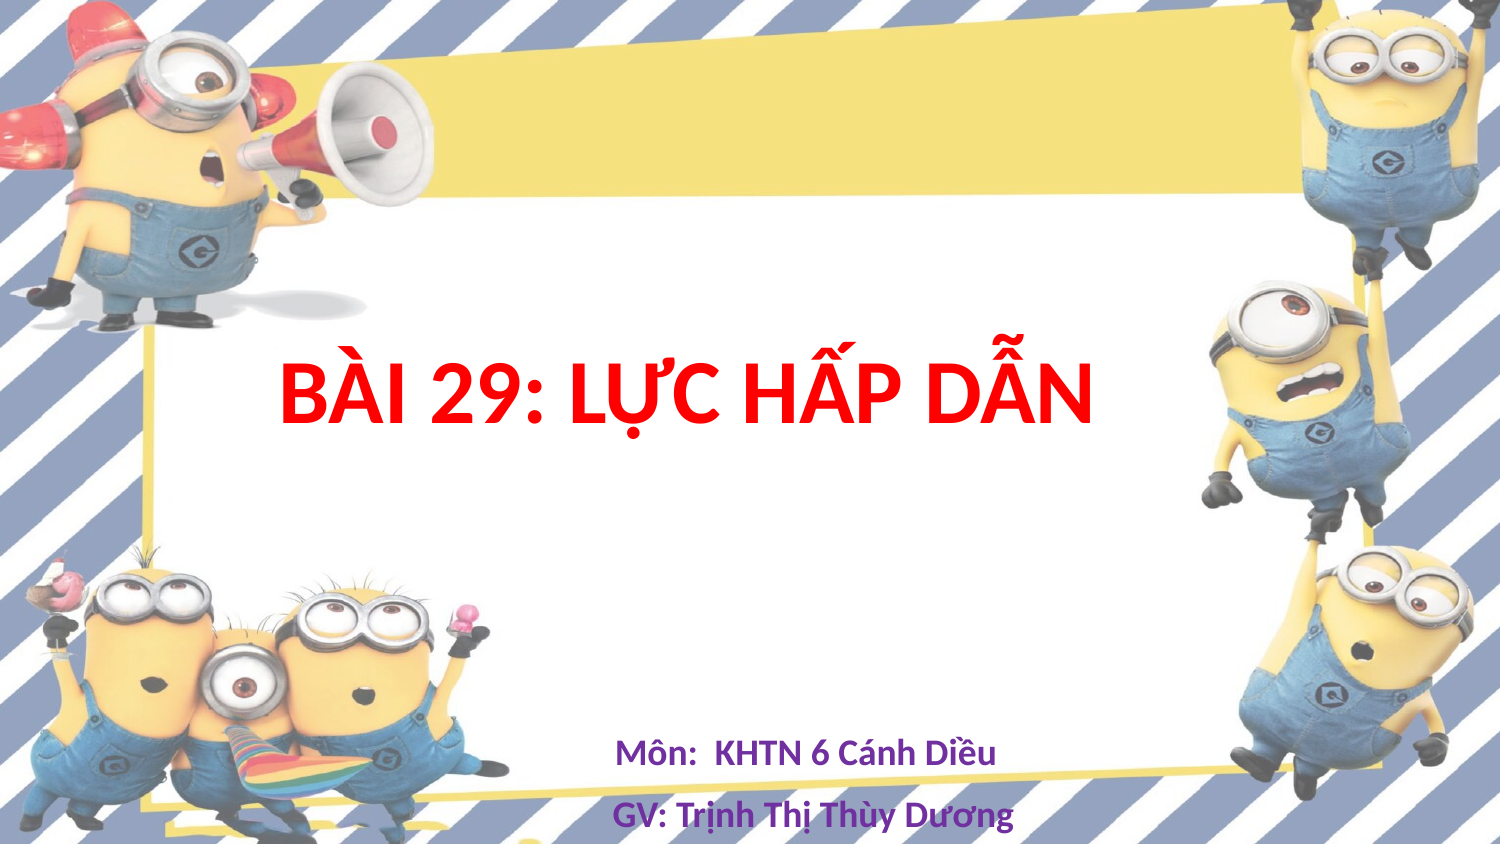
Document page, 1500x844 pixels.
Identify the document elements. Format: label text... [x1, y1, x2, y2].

text_box Môn: KHTN 6 Cánh Diều [599, 720, 1098, 780]
title BÀI 29: LỰC HẤP DẪN [50, 296, 1325, 478]
text_box GV: Trịnh Thị Thùy Dương [597, 783, 1075, 843]
